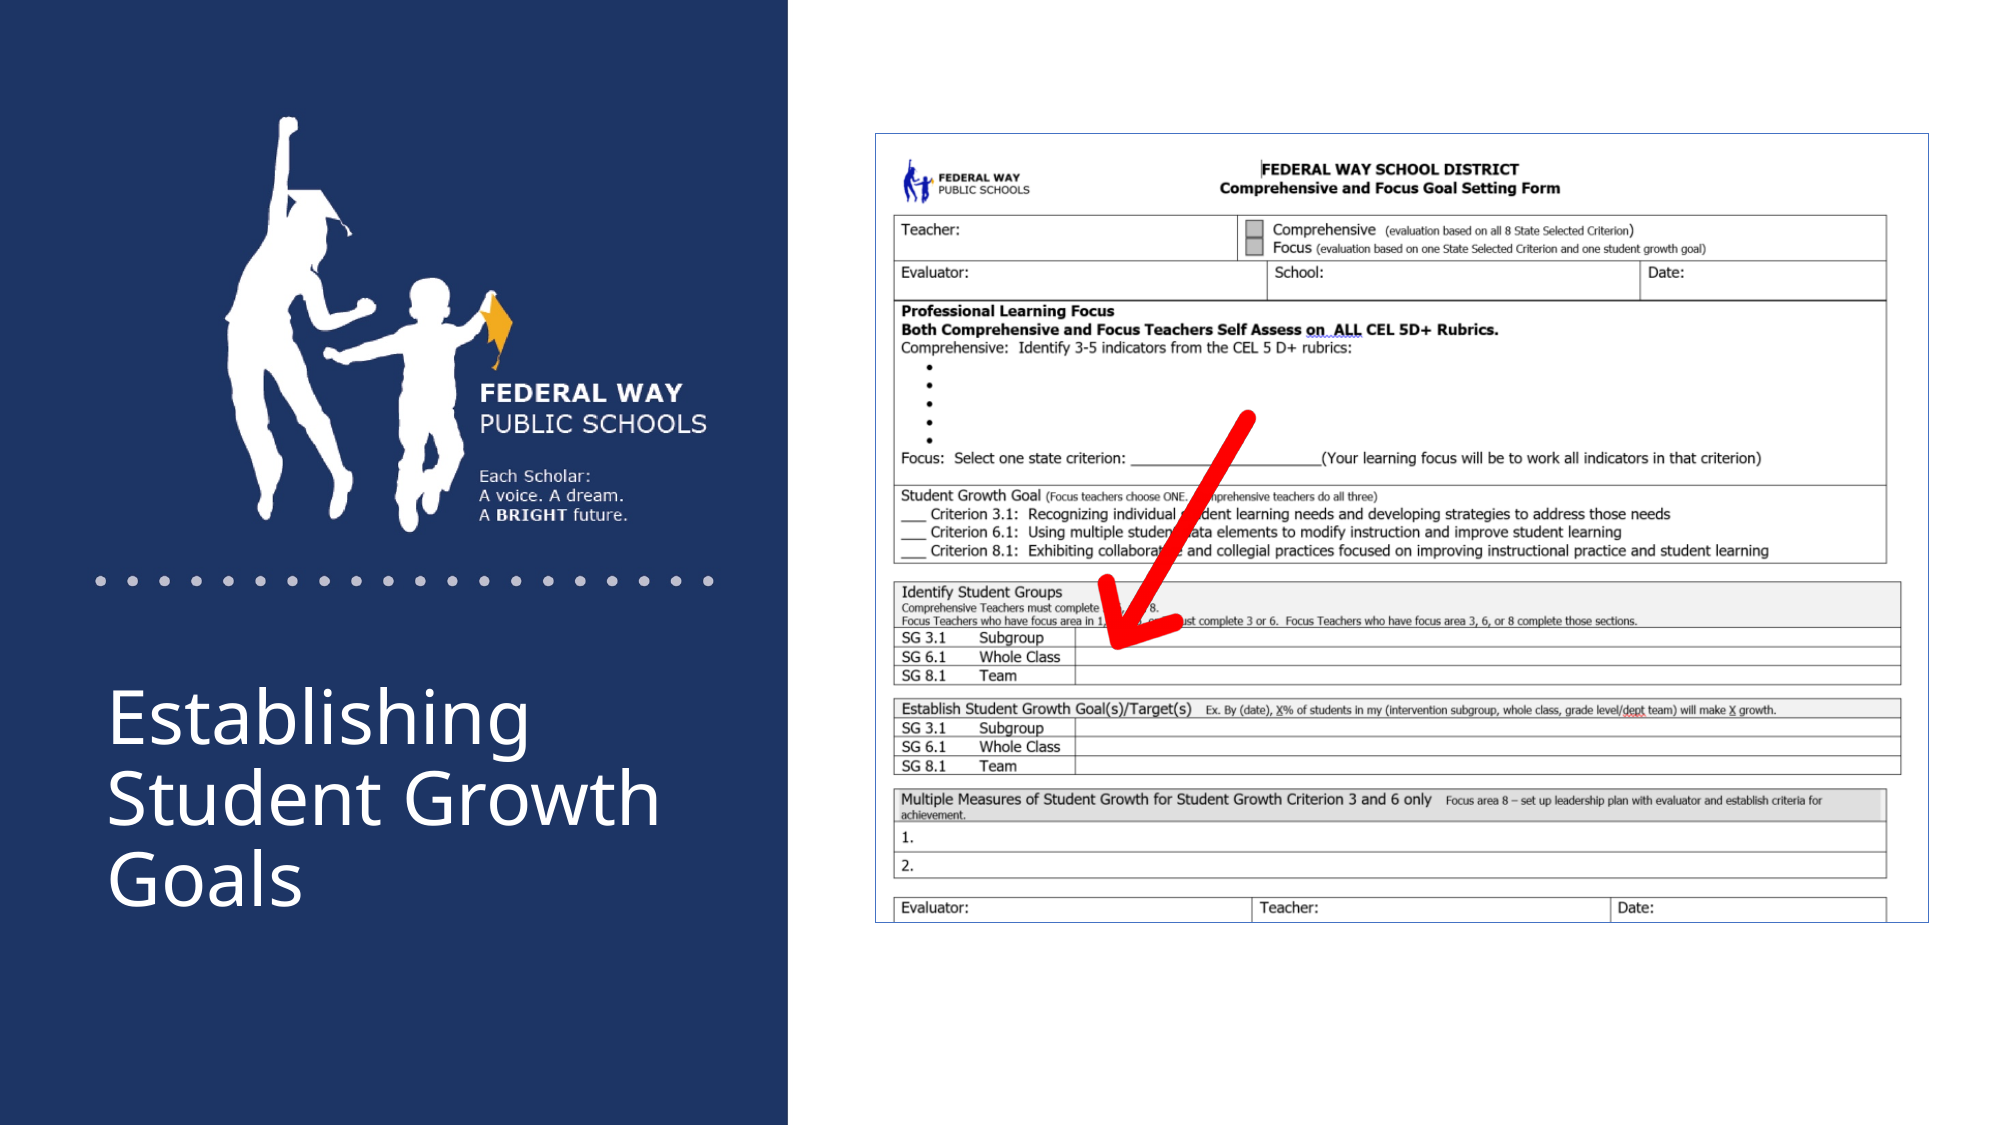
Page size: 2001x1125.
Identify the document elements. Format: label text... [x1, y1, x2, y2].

picture [0, 0, 2000, 1125]
title Establishing Student Growth Goals [91, 628, 715, 974]
